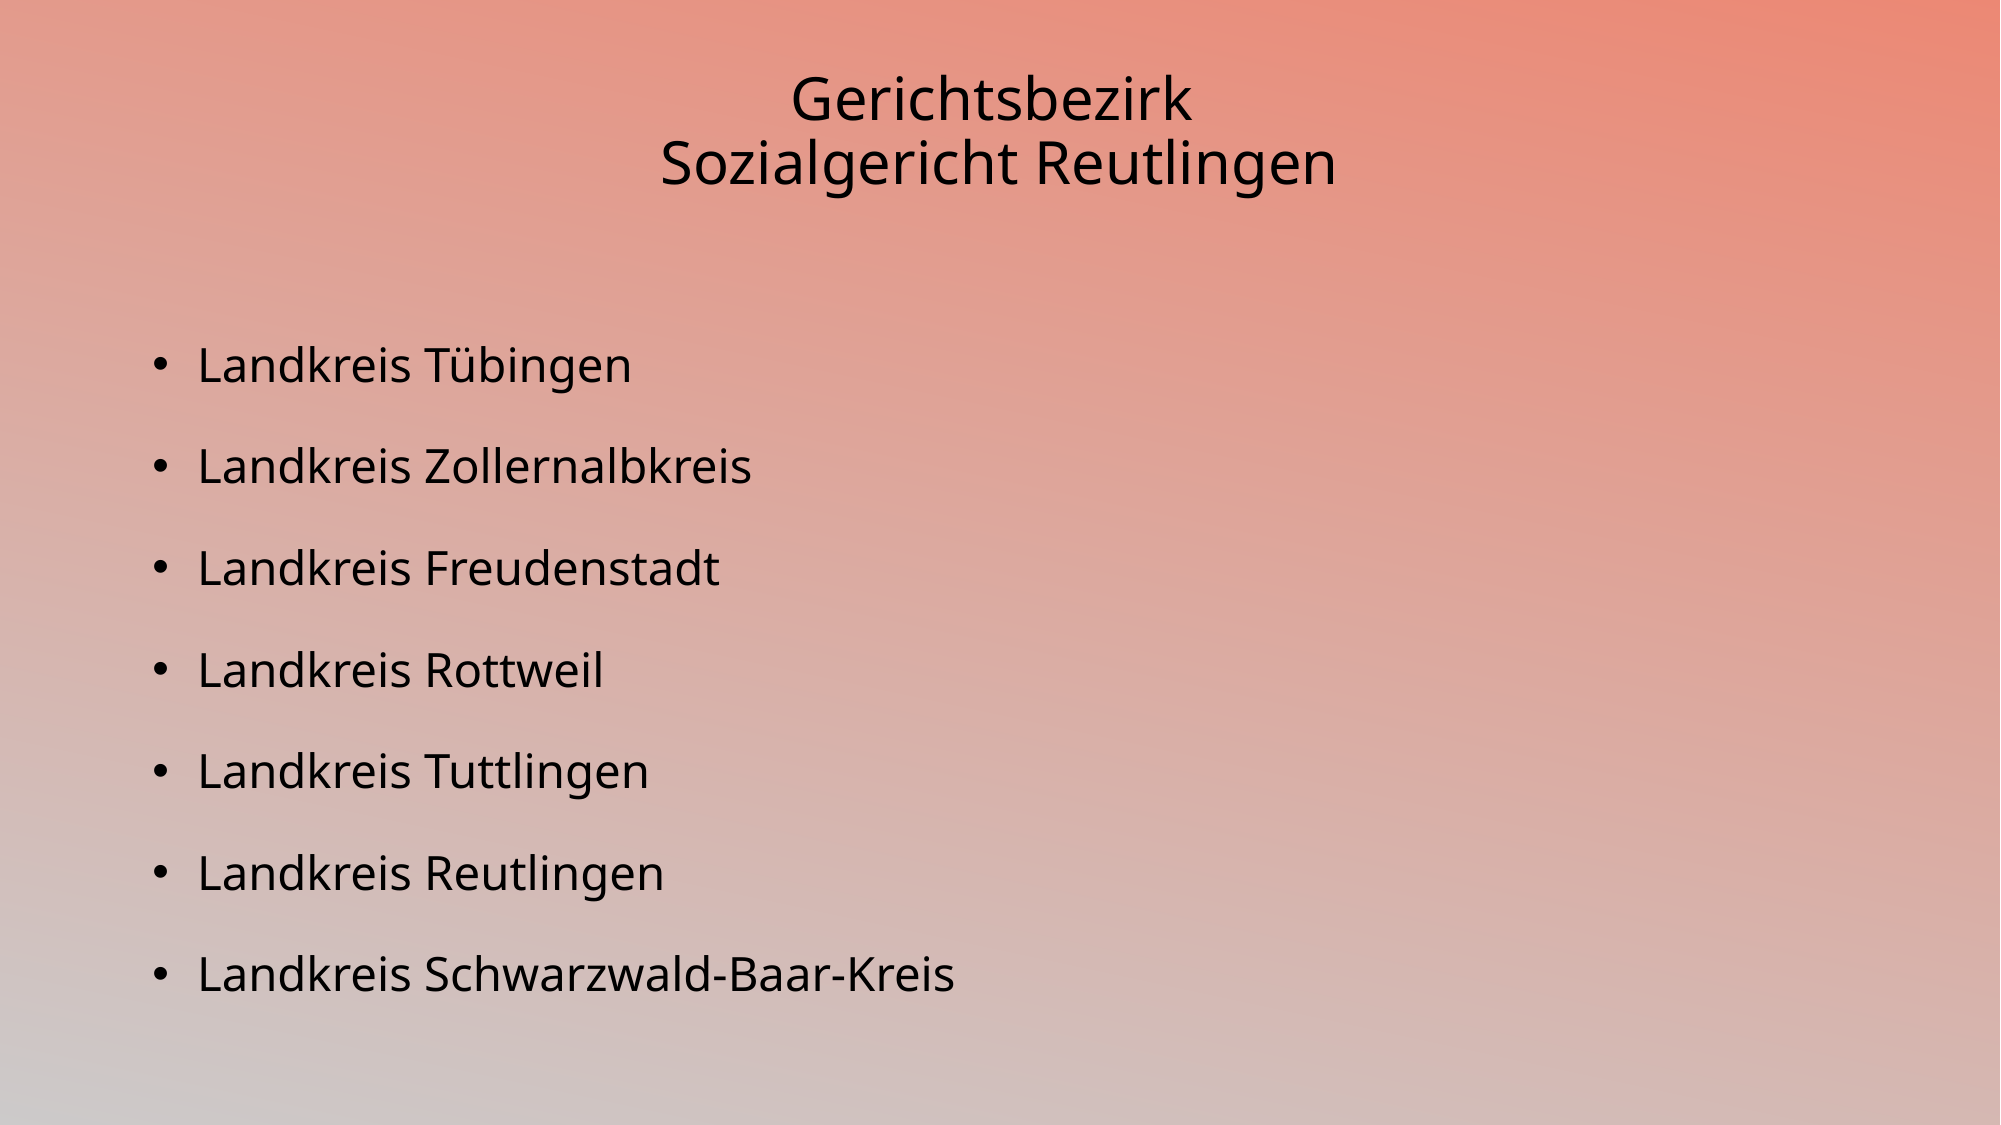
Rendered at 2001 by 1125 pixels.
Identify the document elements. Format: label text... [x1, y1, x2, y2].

list Landkreis Tübingen Landkreis Zollernalbkreis Landkreis Freudenstadt Landkreis Rottweil Landkreis Tuttlingen Landkreis Reutlingen Landkreis Schwarzwald-Baar-Kreis [137, 299, 1863, 1014]
title Gerichtsbezirk Sozialgericht Reutlingen [137, 59, 1863, 278]
